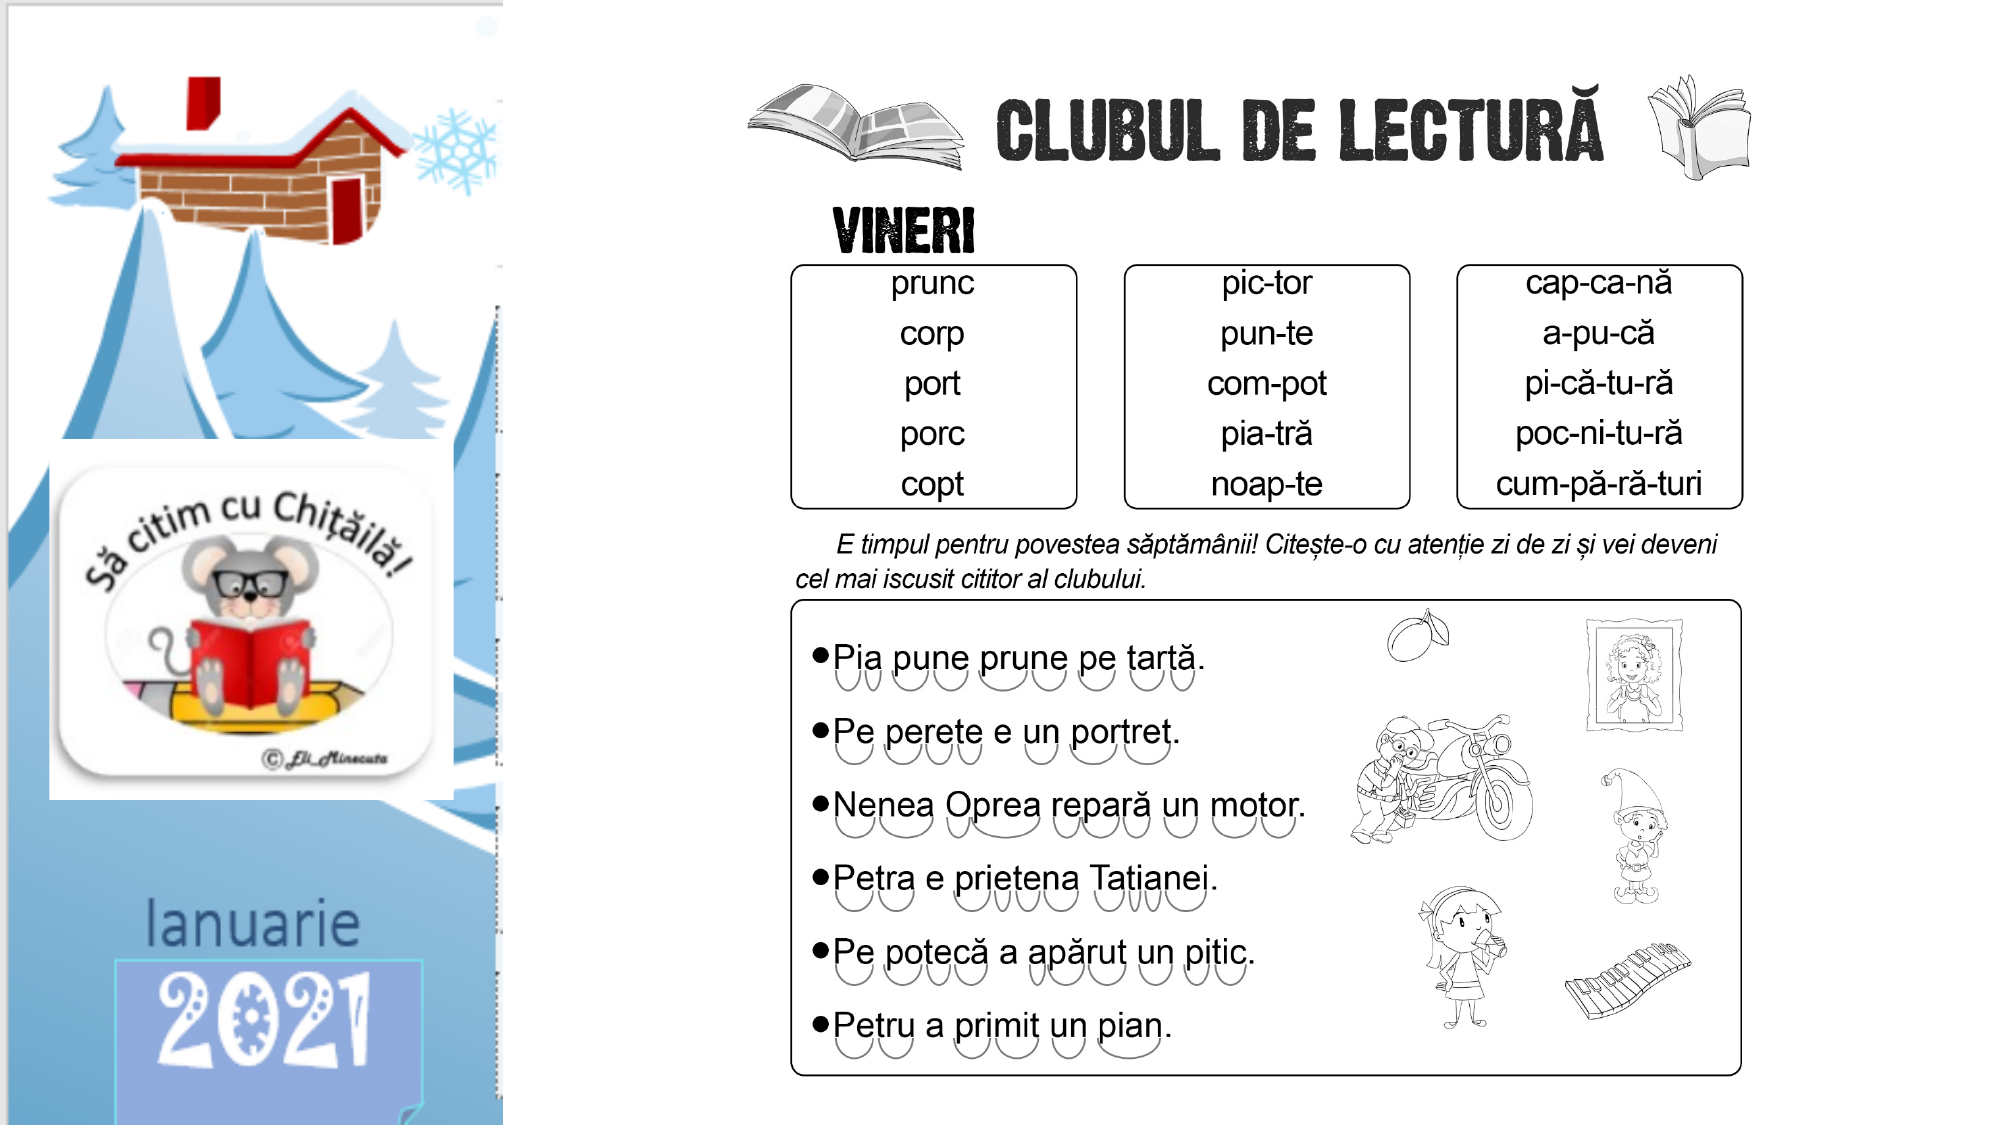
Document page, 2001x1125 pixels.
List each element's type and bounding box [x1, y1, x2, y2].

picture [693, 22, 1844, 1103]
picture [49, 439, 454, 800]
list [0, 0, 503, 1125]
